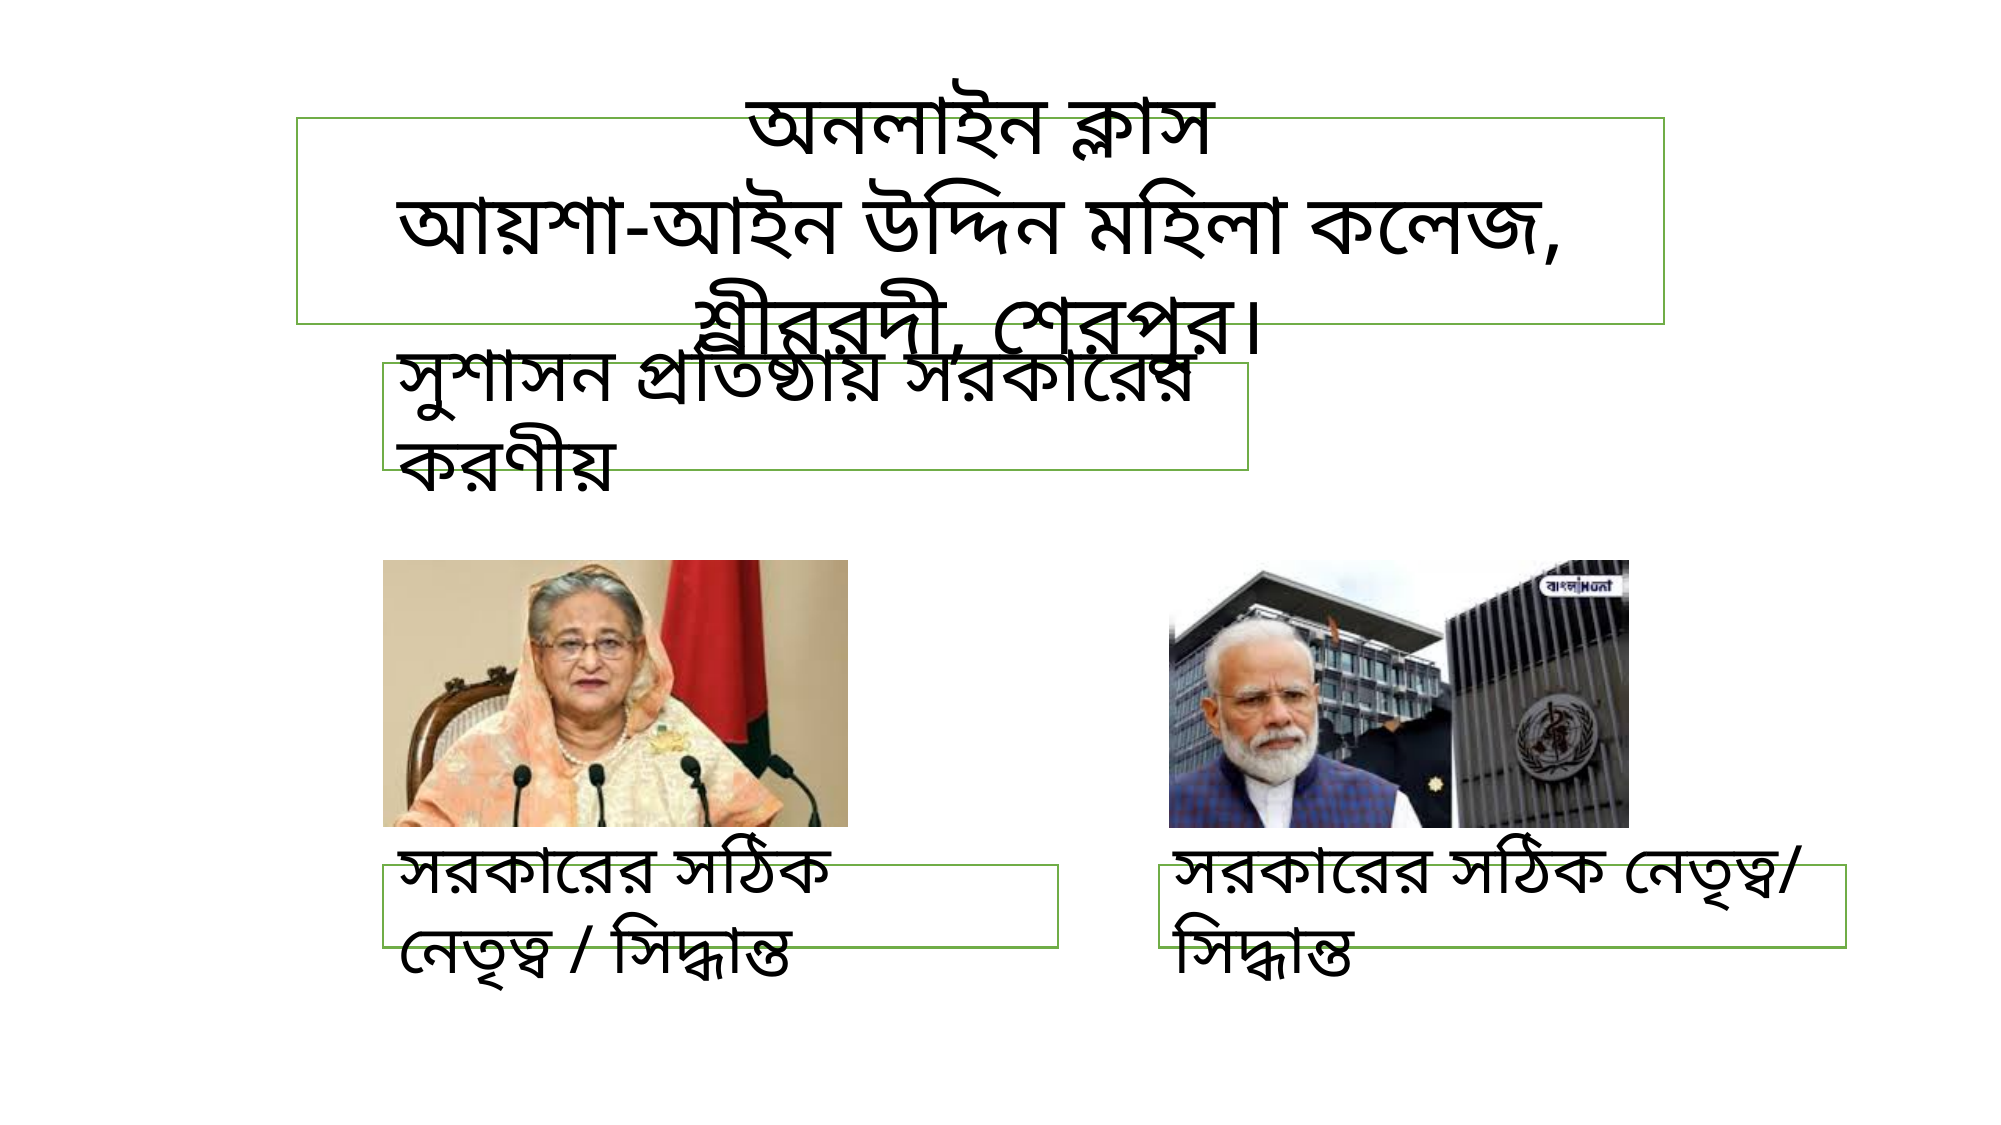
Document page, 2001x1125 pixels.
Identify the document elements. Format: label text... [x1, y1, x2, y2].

text_box সরকারের সঠিক নেতৃত্ব / সিদ্ধান্ত [382, 864, 1059, 949]
text_box অনলাইন ক্লাস আয়শা-আইন উদ্দিন মহিলা কলেজ, শ্রীবরদী, শেরপুর। [296, 117, 1665, 325]
text_box সুশাসন প্রতিষ্ঠায় সরকারের করণীয় [382, 362, 1249, 471]
picture [383, 560, 848, 827]
picture [1169, 560, 1630, 828]
text_box সরকারের সঠিক নেতৃত্ব/ সিদ্ধান্ত [1158, 864, 1847, 949]
